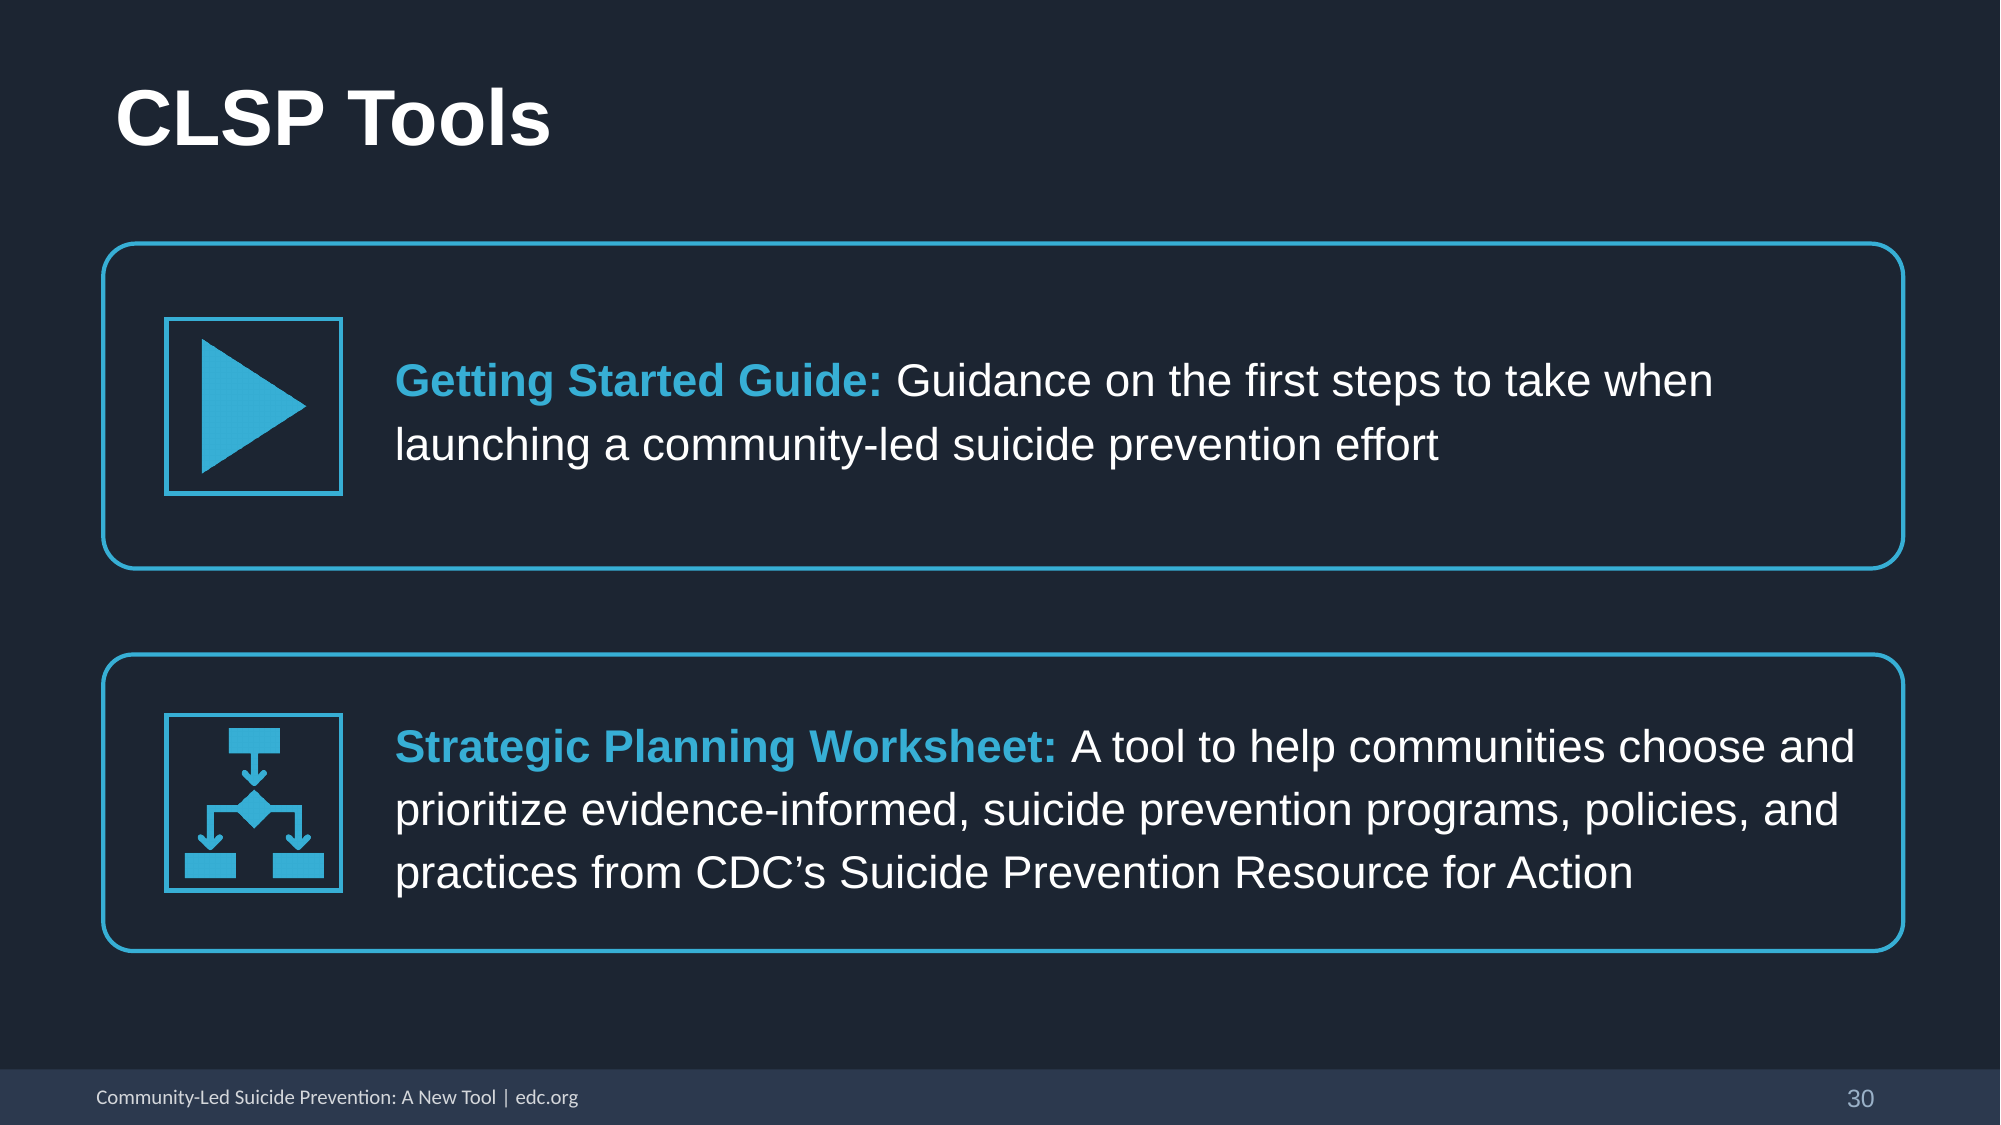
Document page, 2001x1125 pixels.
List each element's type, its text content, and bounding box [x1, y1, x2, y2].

title CLSP Tools [100, 69, 1901, 262]
footer Community-Led Suicide Prevention: A New Tool | edc.org [0, 1067, 675, 1125]
slide_number 30 [1440, 1067, 1890, 1125]
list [103, 225, 1904, 997]
